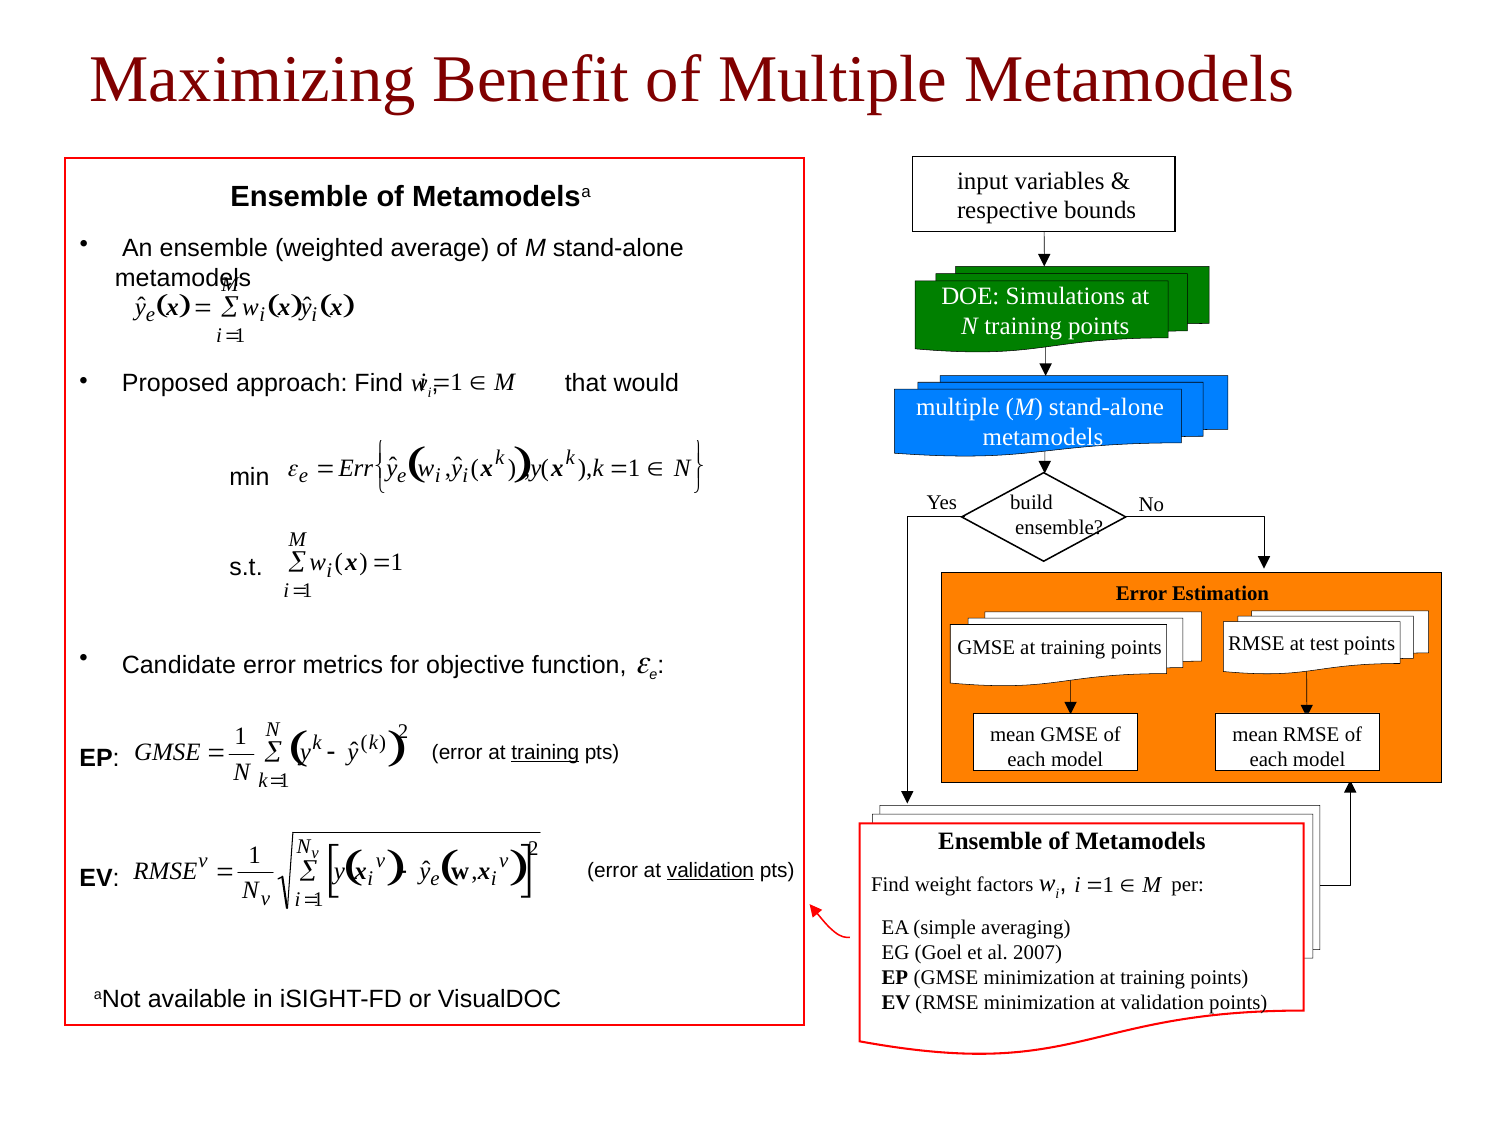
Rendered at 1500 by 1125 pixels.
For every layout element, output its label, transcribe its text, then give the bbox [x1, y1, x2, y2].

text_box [856, 156, 1442, 1057]
text_box Maximizing Benefit of Multiple Metamodels [74, 30, 1438, 131]
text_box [60, 157, 837, 1026]
text_box [840, 929, 850, 938]
